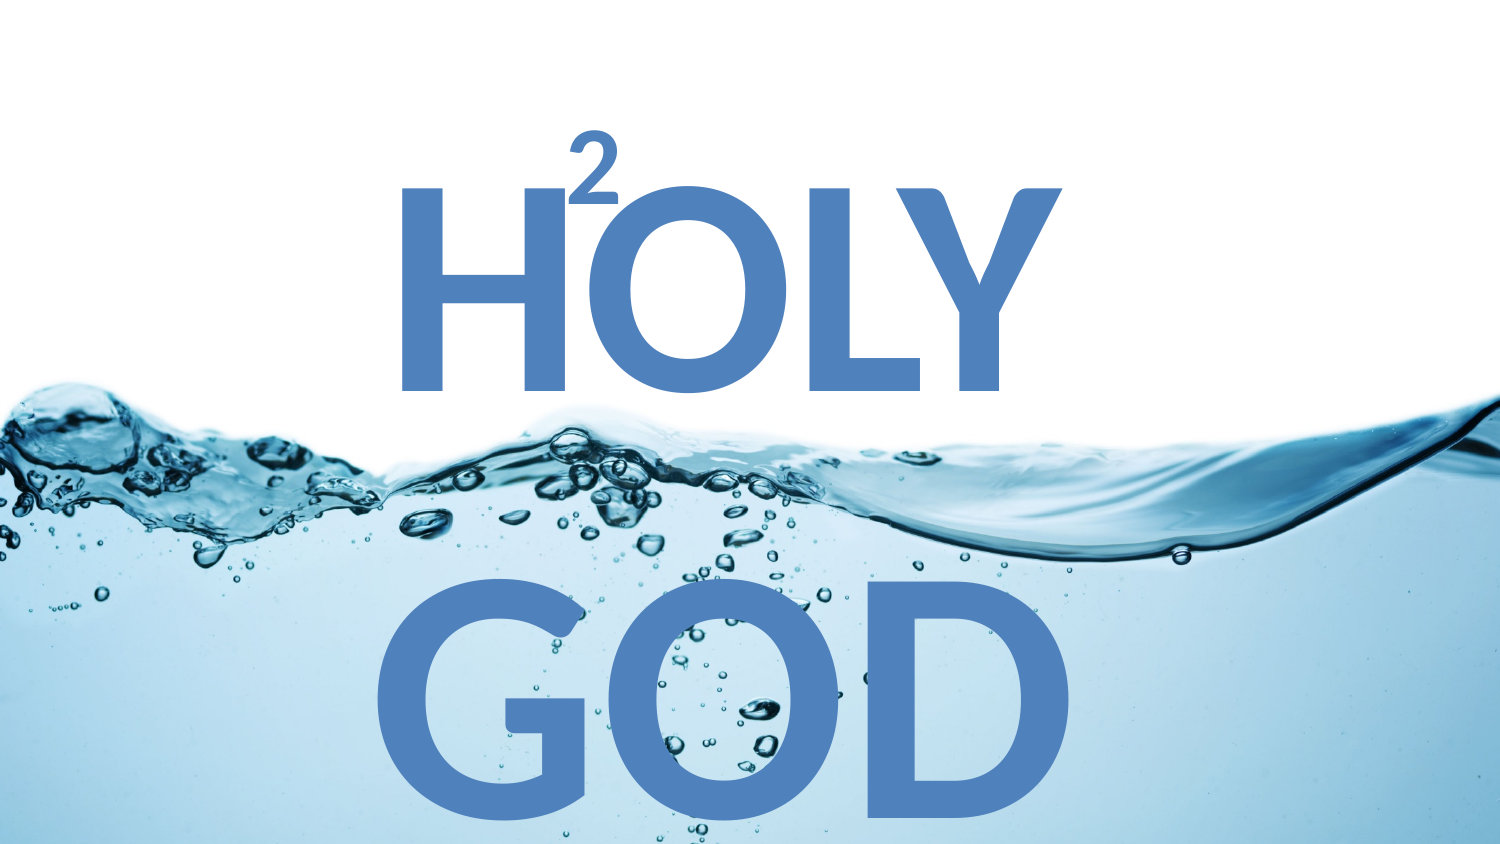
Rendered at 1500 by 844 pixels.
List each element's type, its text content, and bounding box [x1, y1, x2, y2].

text_box HOLY GOD [353, 71, 1093, 279]
text_box 2 [550, 84, 638, 235]
picture [0, 281, 1500, 844]
